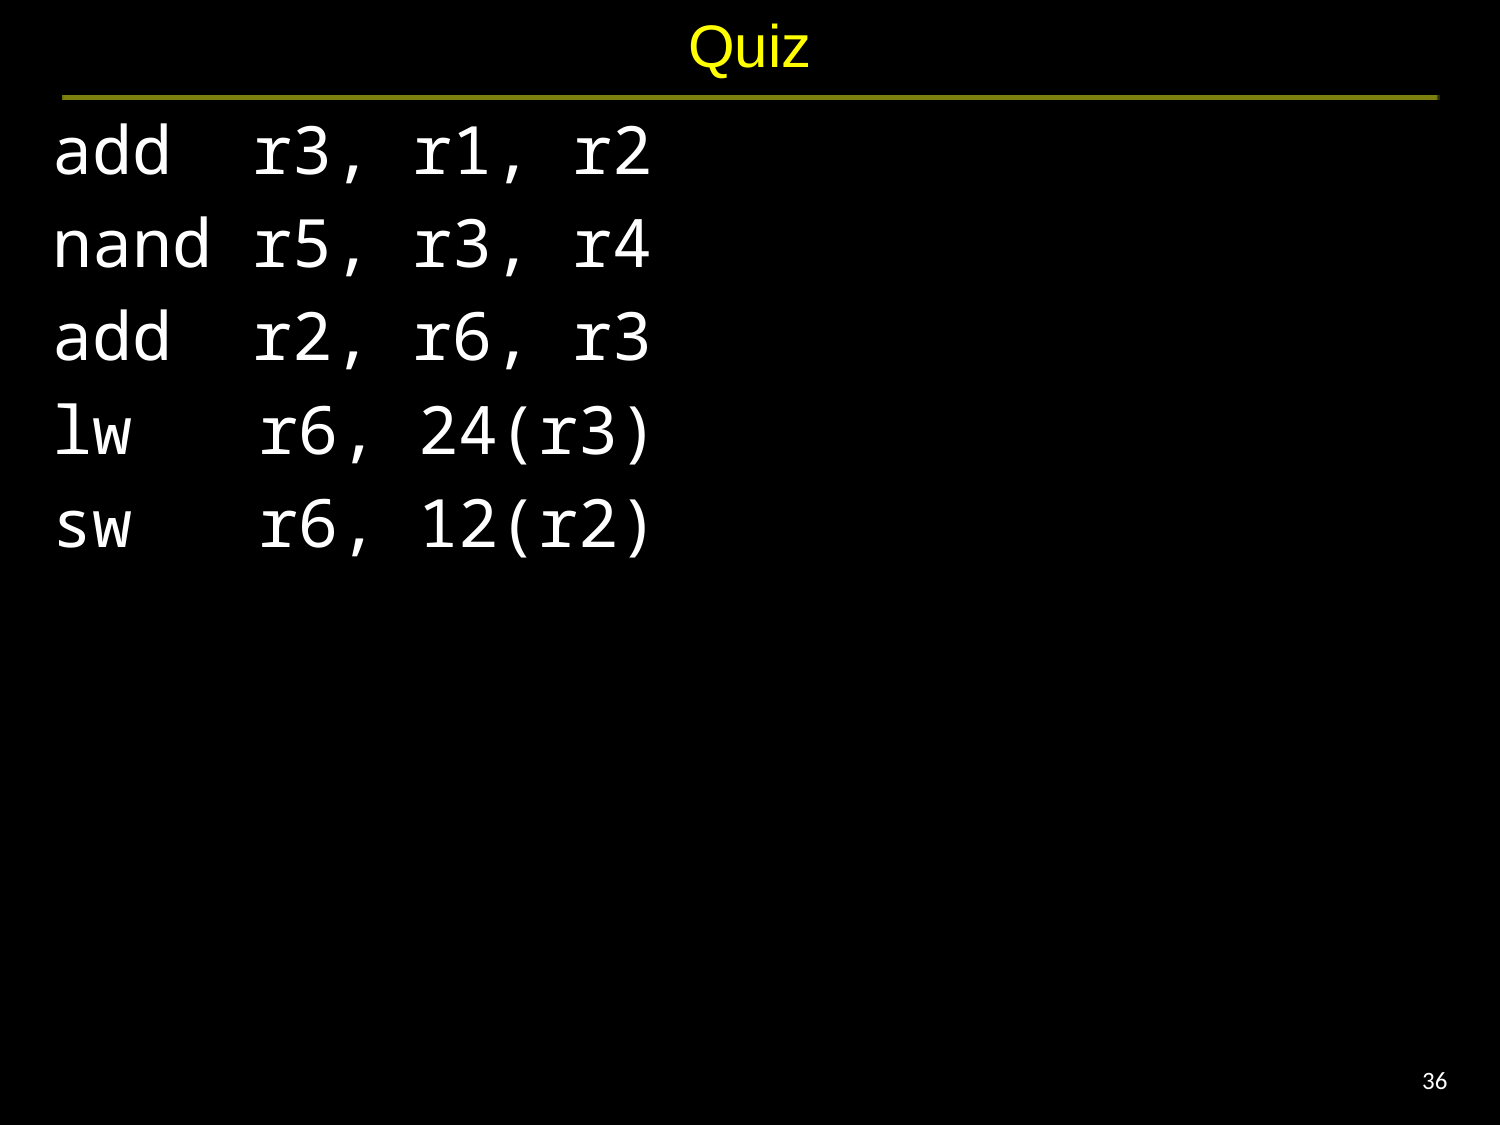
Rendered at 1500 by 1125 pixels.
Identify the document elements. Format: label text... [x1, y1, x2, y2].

title Quiz [37, 0, 1463, 88]
picture [62, 95, 1440, 99]
list add r3, r1, r2 nand r5, r3, r4 add r2, r6, r3 lw r6, 24(r3) sw r6, 12(r2) [37, 99, 1463, 1050]
